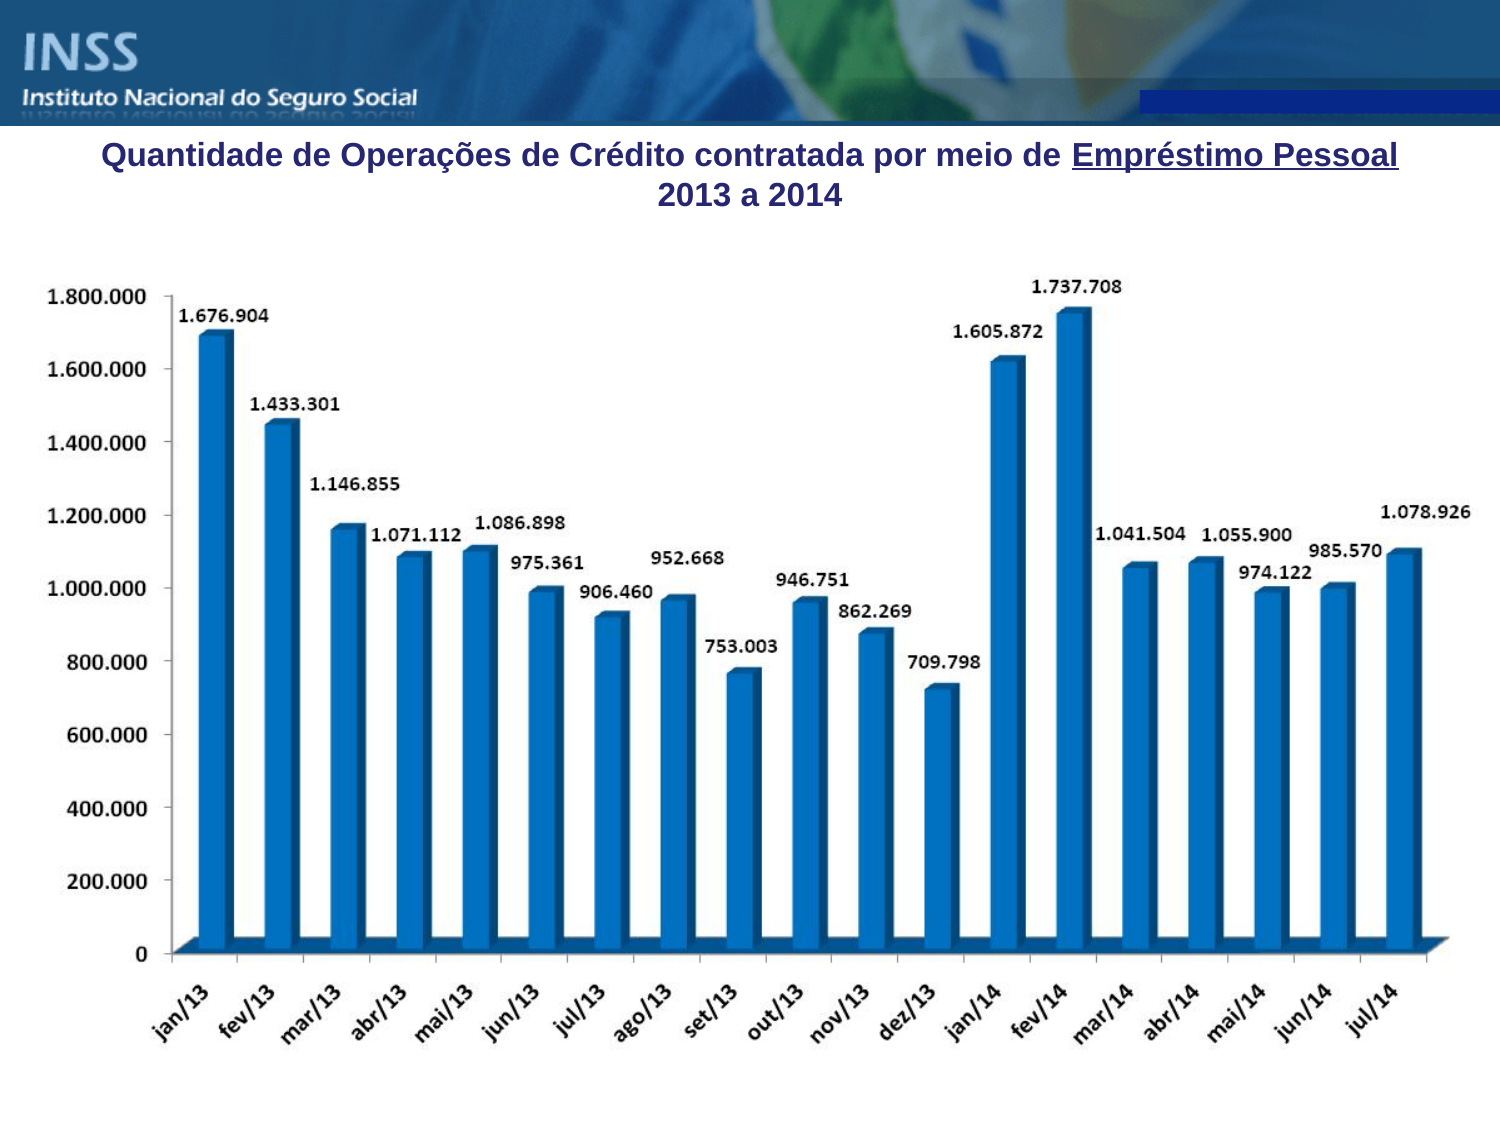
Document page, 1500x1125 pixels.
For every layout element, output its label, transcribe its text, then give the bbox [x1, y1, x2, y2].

picture [9, 245, 1490, 1079]
text_box Quantidade de Operações de Crédito contratada por meio de Empréstimo Pessoal 2013 a 2014 [0, 125, 1500, 220]
picture [0, 0, 1500, 125]
